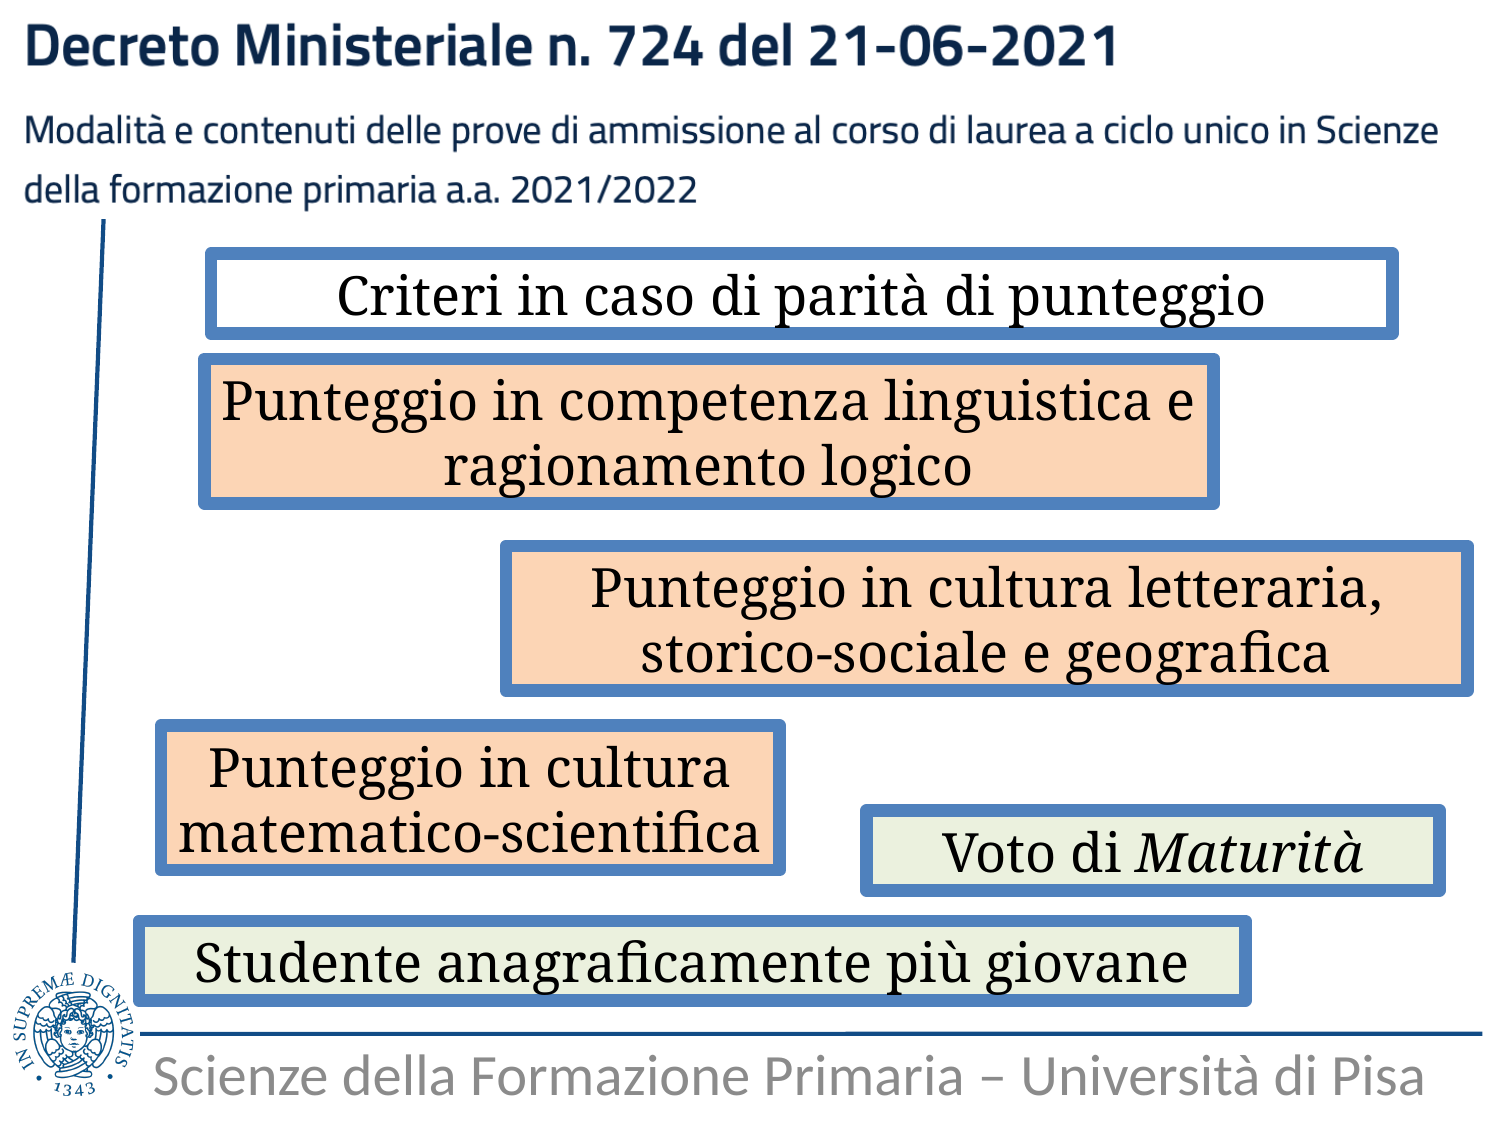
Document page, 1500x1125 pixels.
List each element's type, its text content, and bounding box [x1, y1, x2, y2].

text_box Punteggio in competenza linguistica e ragionamento logico [204, 358, 1214, 504]
text_box Scienze della Formazione Primaria – Università di Pisa [101, 1029, 1494, 1125]
text_box Studente anagraficamente più giovane [139, 920, 1246, 1001]
text_box Punteggio in cultura matematico-scientifica [160, 725, 780, 871]
text_box Voto di Maturità [866, 810, 1440, 891]
picture [0, 2, 1500, 219]
text_box Punteggio in cultura letteraria, storico-sociale e geografica [506, 546, 1468, 691]
text_box Criteri in caso di parità di punteggio [210, 253, 1393, 334]
picture [13, 972, 134, 1096]
